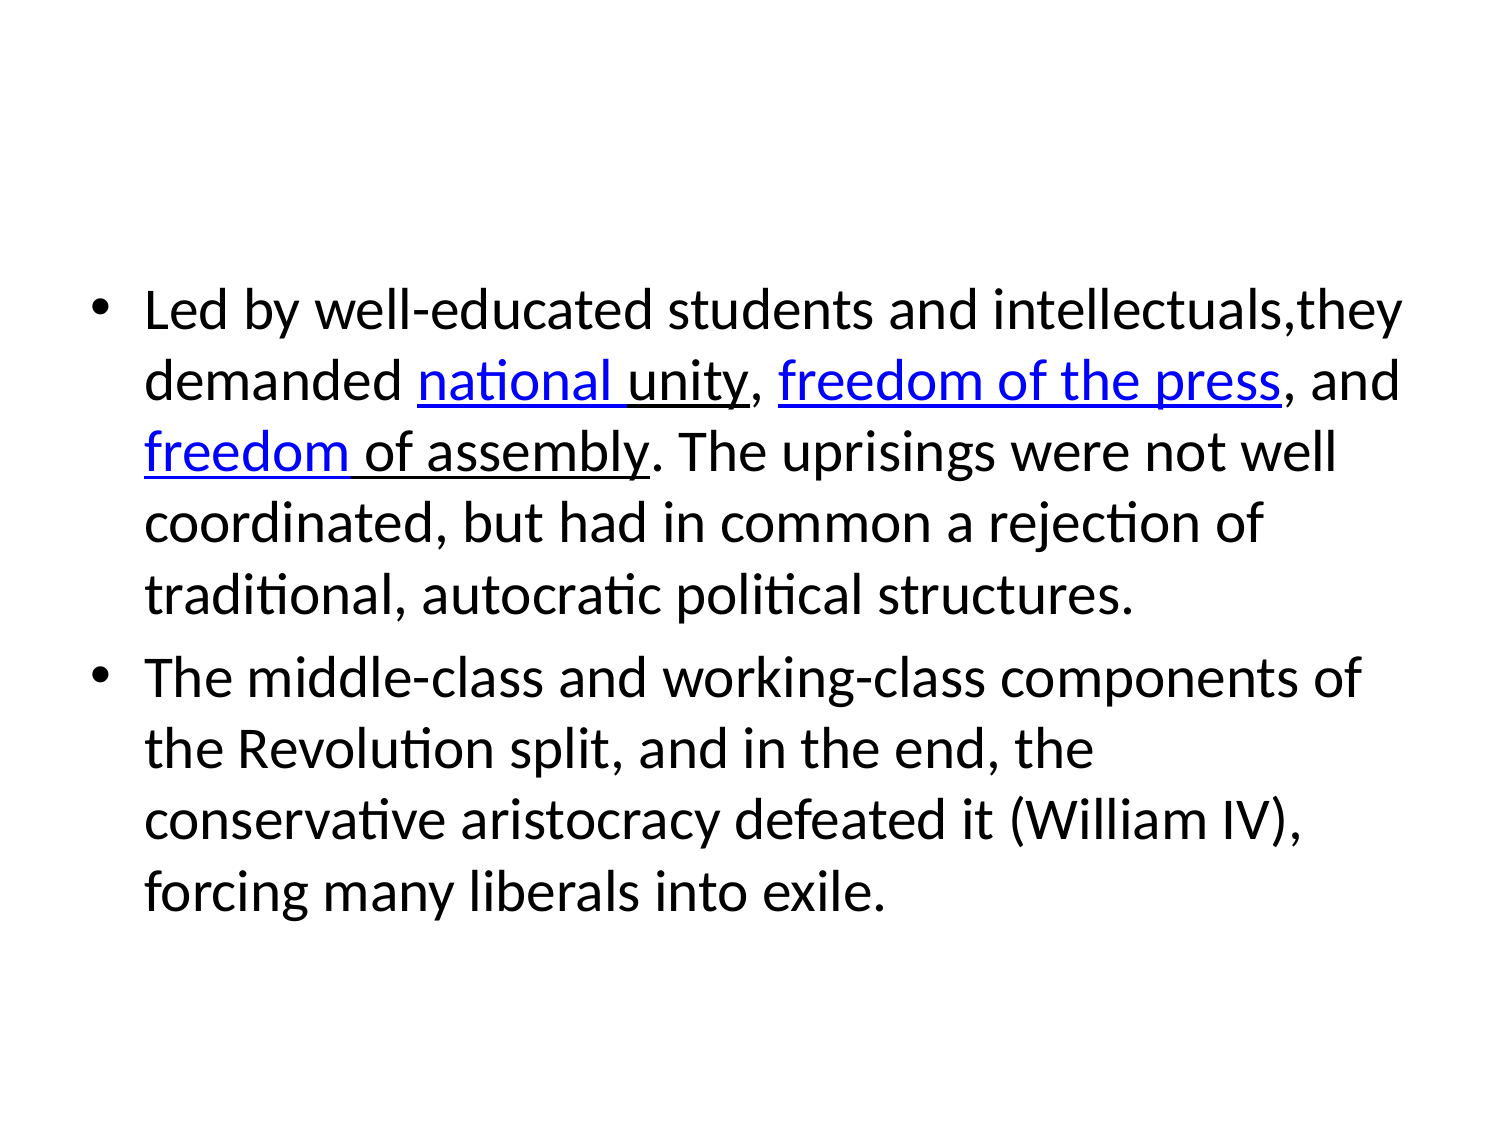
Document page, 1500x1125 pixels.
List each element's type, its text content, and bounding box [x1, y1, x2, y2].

list Led by well-educated students and intellectuals,they demanded national unity, freedom of the press, andfreedom of assembly. The uprisings were not well coordinated, but had in common a rejection of traditional, autocratic political structures. The middle-class and working-class components of the Revolution split, and in the end, the conservative aristocracy defeated it (William IV), forcing many liberals into exile. [75, 262, 1425, 1005]
